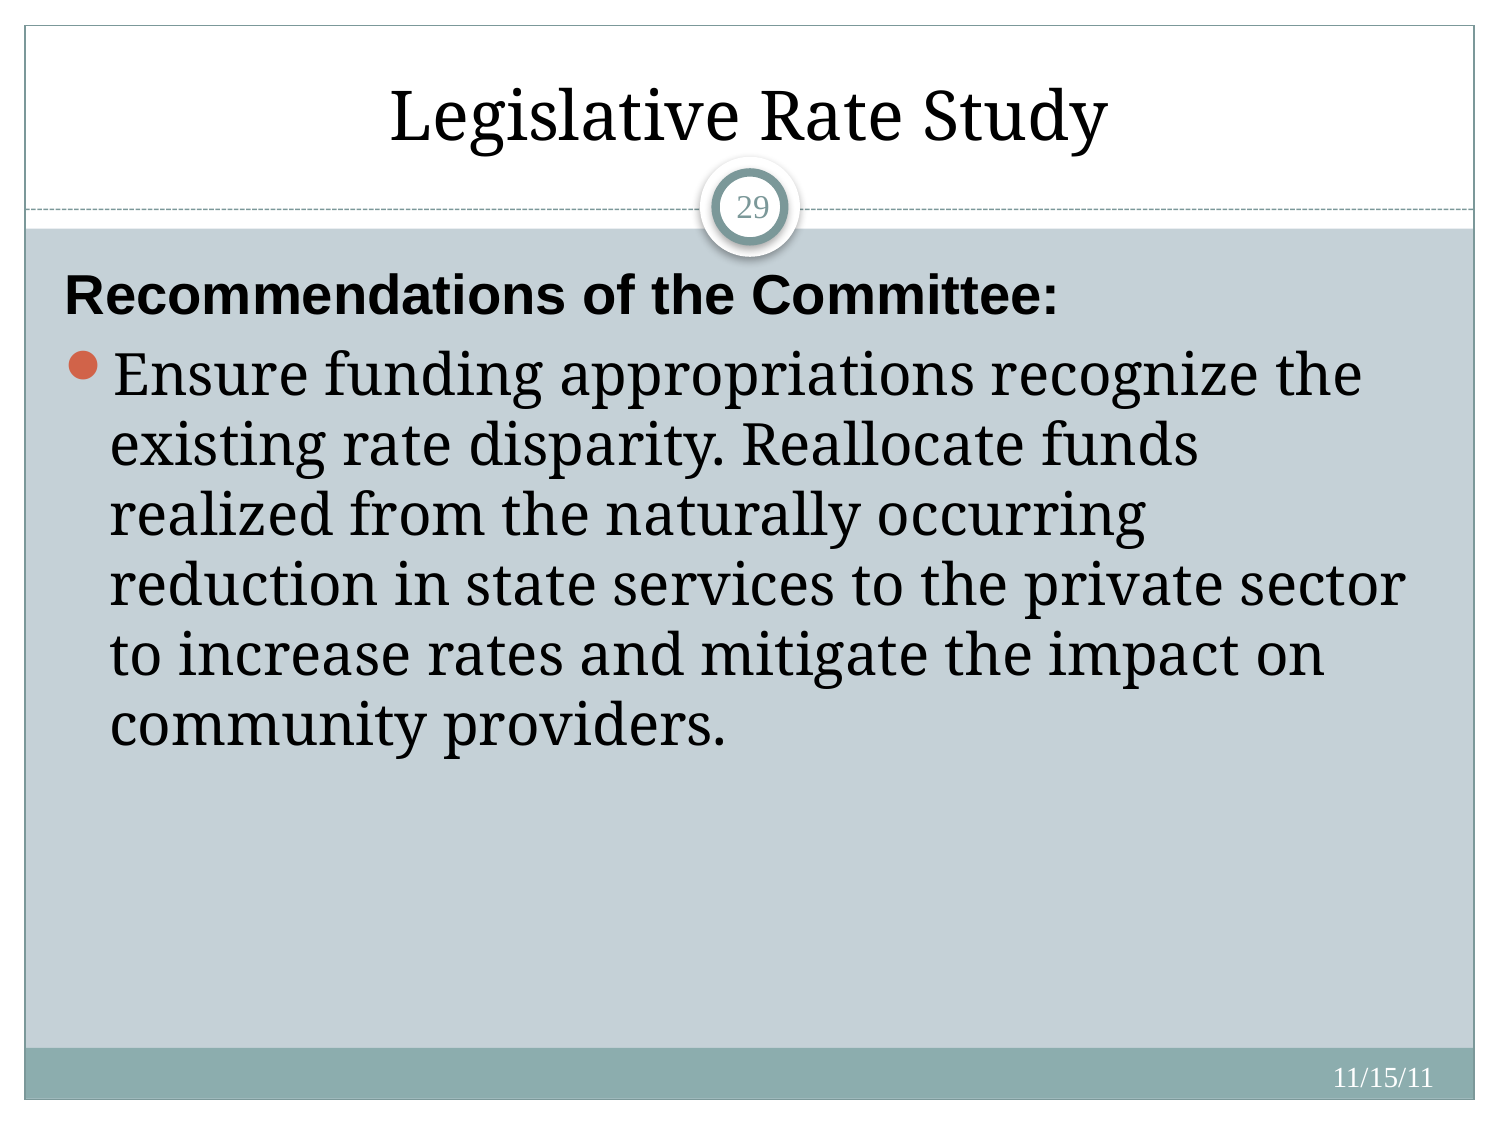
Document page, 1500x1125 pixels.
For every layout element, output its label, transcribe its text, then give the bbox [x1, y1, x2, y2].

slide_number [950, 1050, 1450, 1111]
title Legislative Rate Study [49, 37, 1450, 163]
list Recommendations of the Committee: Ensure funding appropriations recognize the existing rate disparity. Reallocate funds realized from the naturally occurring reduction in state services to the private sector to increase rates and mitigate the impact on community providers. [49, 250, 1445, 1001]
slide_number 29 [715, 168, 791, 241]
